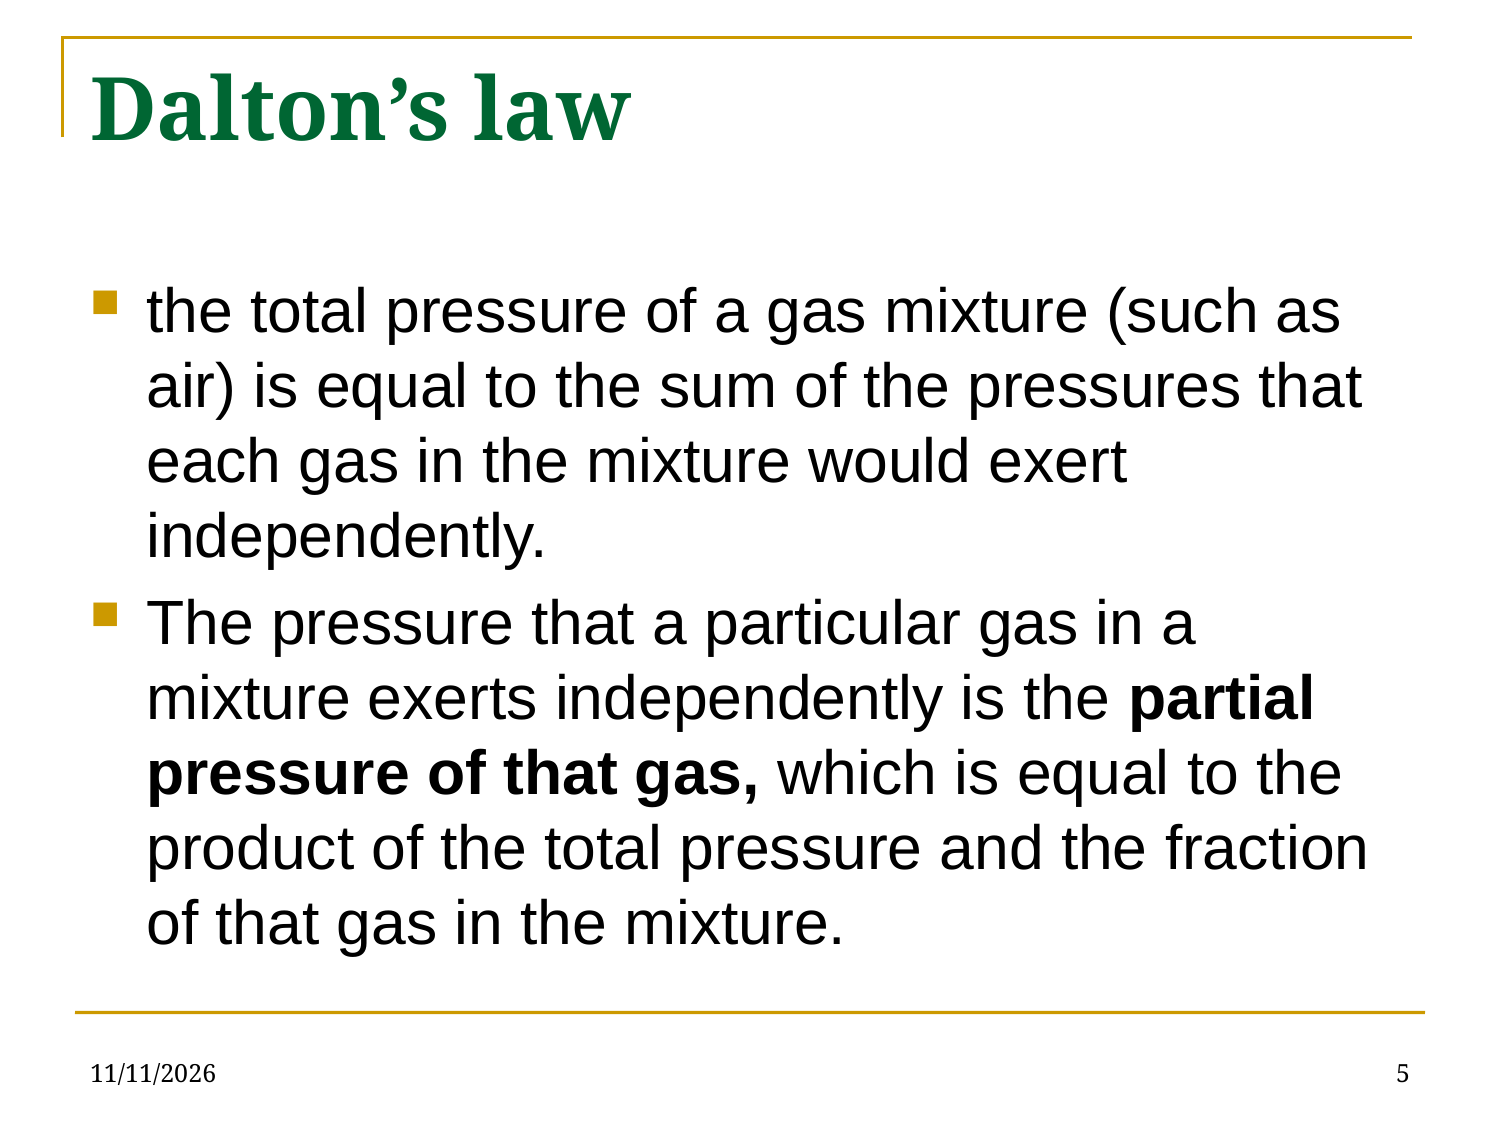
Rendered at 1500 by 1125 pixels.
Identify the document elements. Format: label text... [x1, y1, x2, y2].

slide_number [74, 1023, 426, 1100]
slide_number 5 [1074, 1023, 1426, 1100]
list the total pressure of a gas mixture (such as air) is equal to the sum of the pressures that each gas in the mixture would exert independently. The pressure that a particular gas in a mixture exerts independently is the partial pressure of that gas, which is equal to the product of the total pressure and the fraction of that gas in the mixture. [74, 262, 1426, 1006]
title Dalton’s law [74, 45, 1426, 233]
